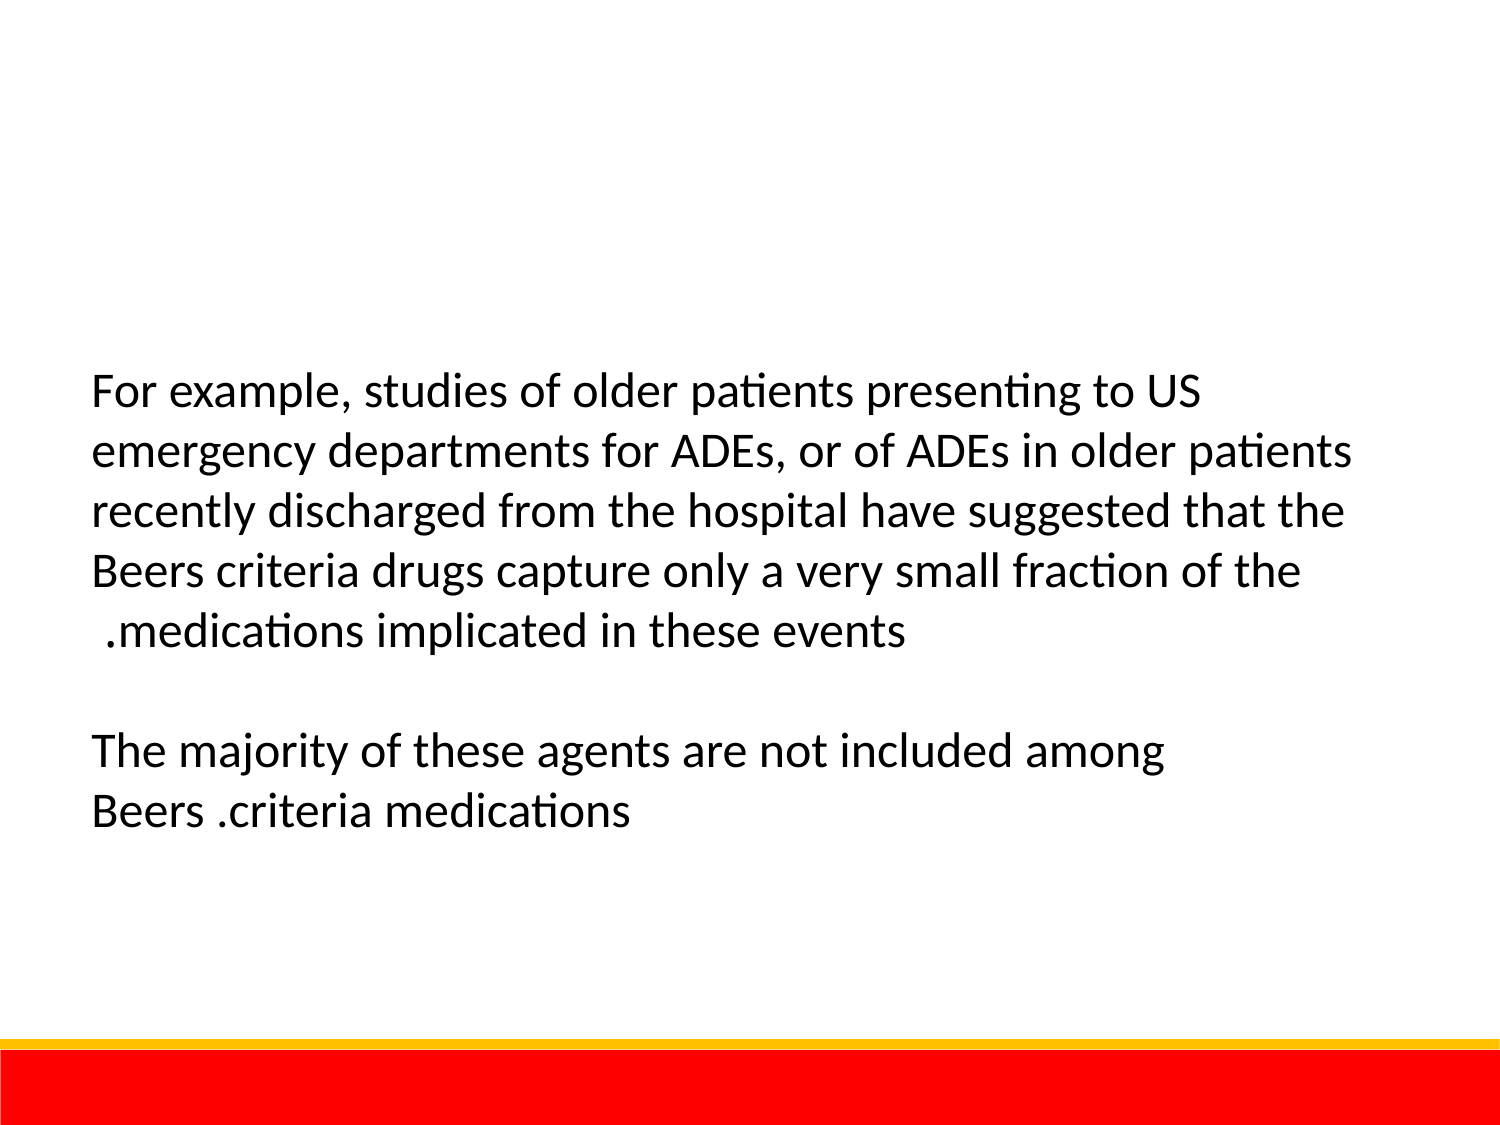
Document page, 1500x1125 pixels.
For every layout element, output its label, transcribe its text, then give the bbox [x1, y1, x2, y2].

text_box For example, studies of older patients presenting to US emergency departments for ADEs, or of ADEs in older patients recently discharged from the hospital have suggested that the Beers criteria drugs capture only a very small fraction of the medications implicated in these events. The majority of these agents are not included among Beers .criteria medications [76, 350, 1424, 846]
